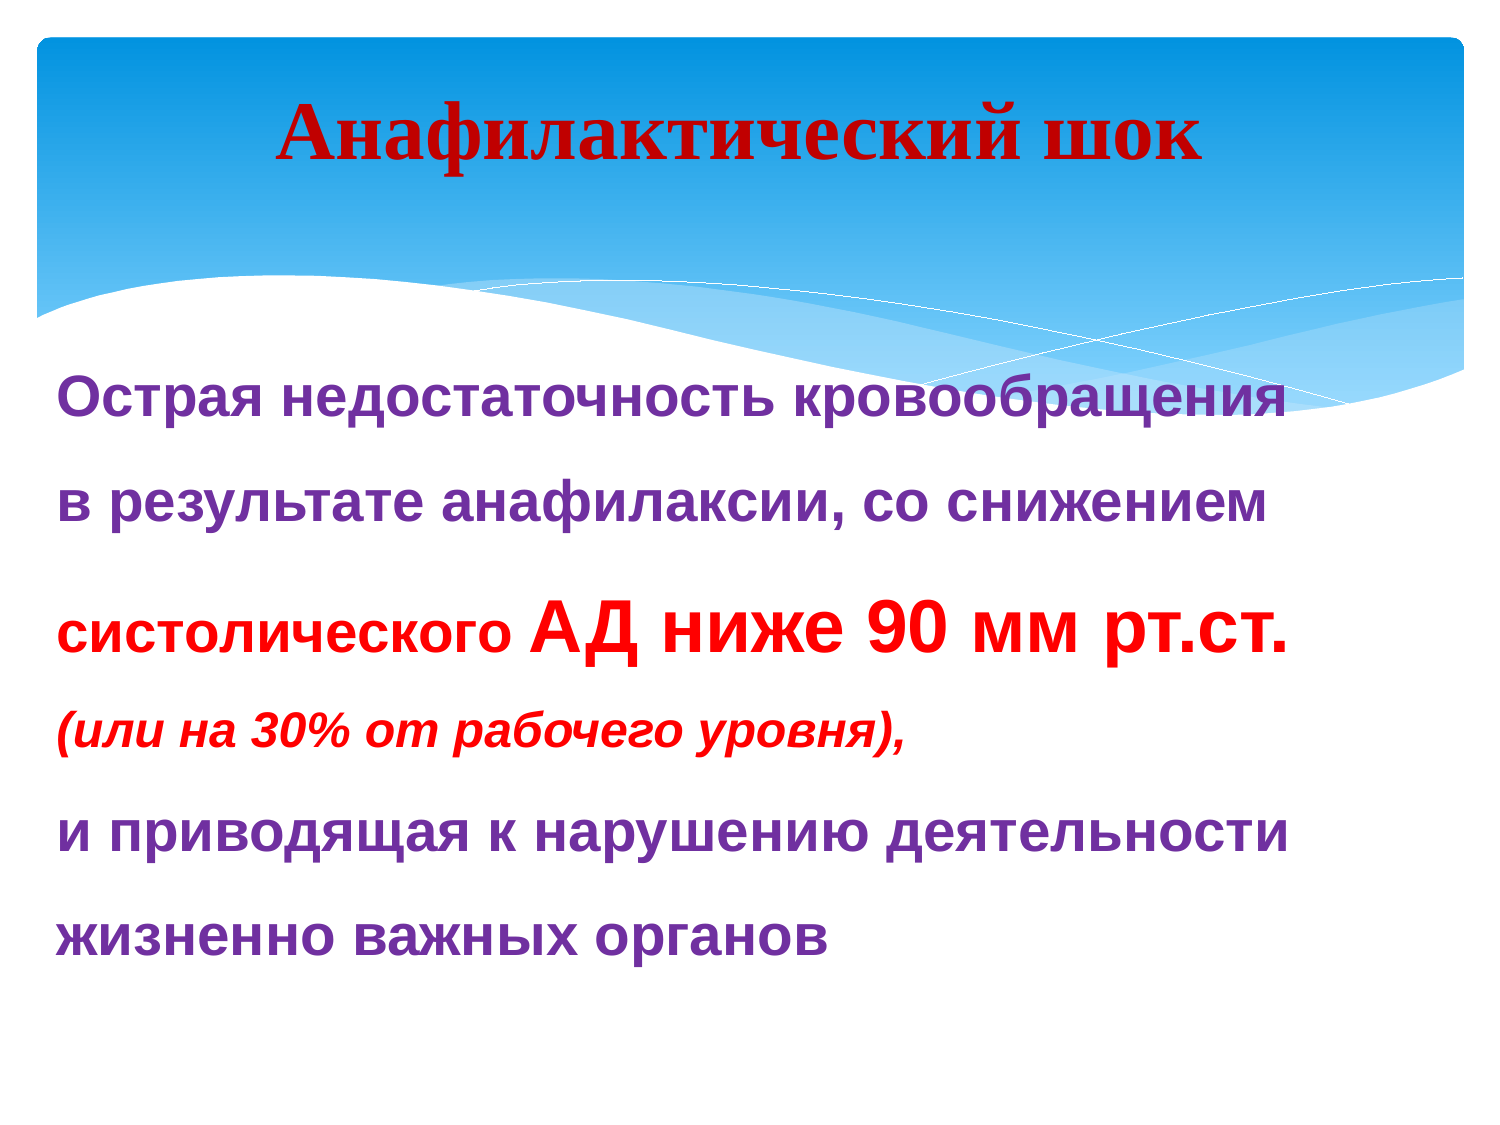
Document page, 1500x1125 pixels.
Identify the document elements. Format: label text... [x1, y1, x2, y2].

list Острая недостаточность кровообращения в результате анафилаксии, со снижением систолического АД ниже 90 мм рт.ст. (или на 30% от рабочего уровня), и приводящая к нарушению деятельности жизненно важных органов [41, 196, 1459, 1094]
title Анафилактический шок [75, 55, 1425, 197]
